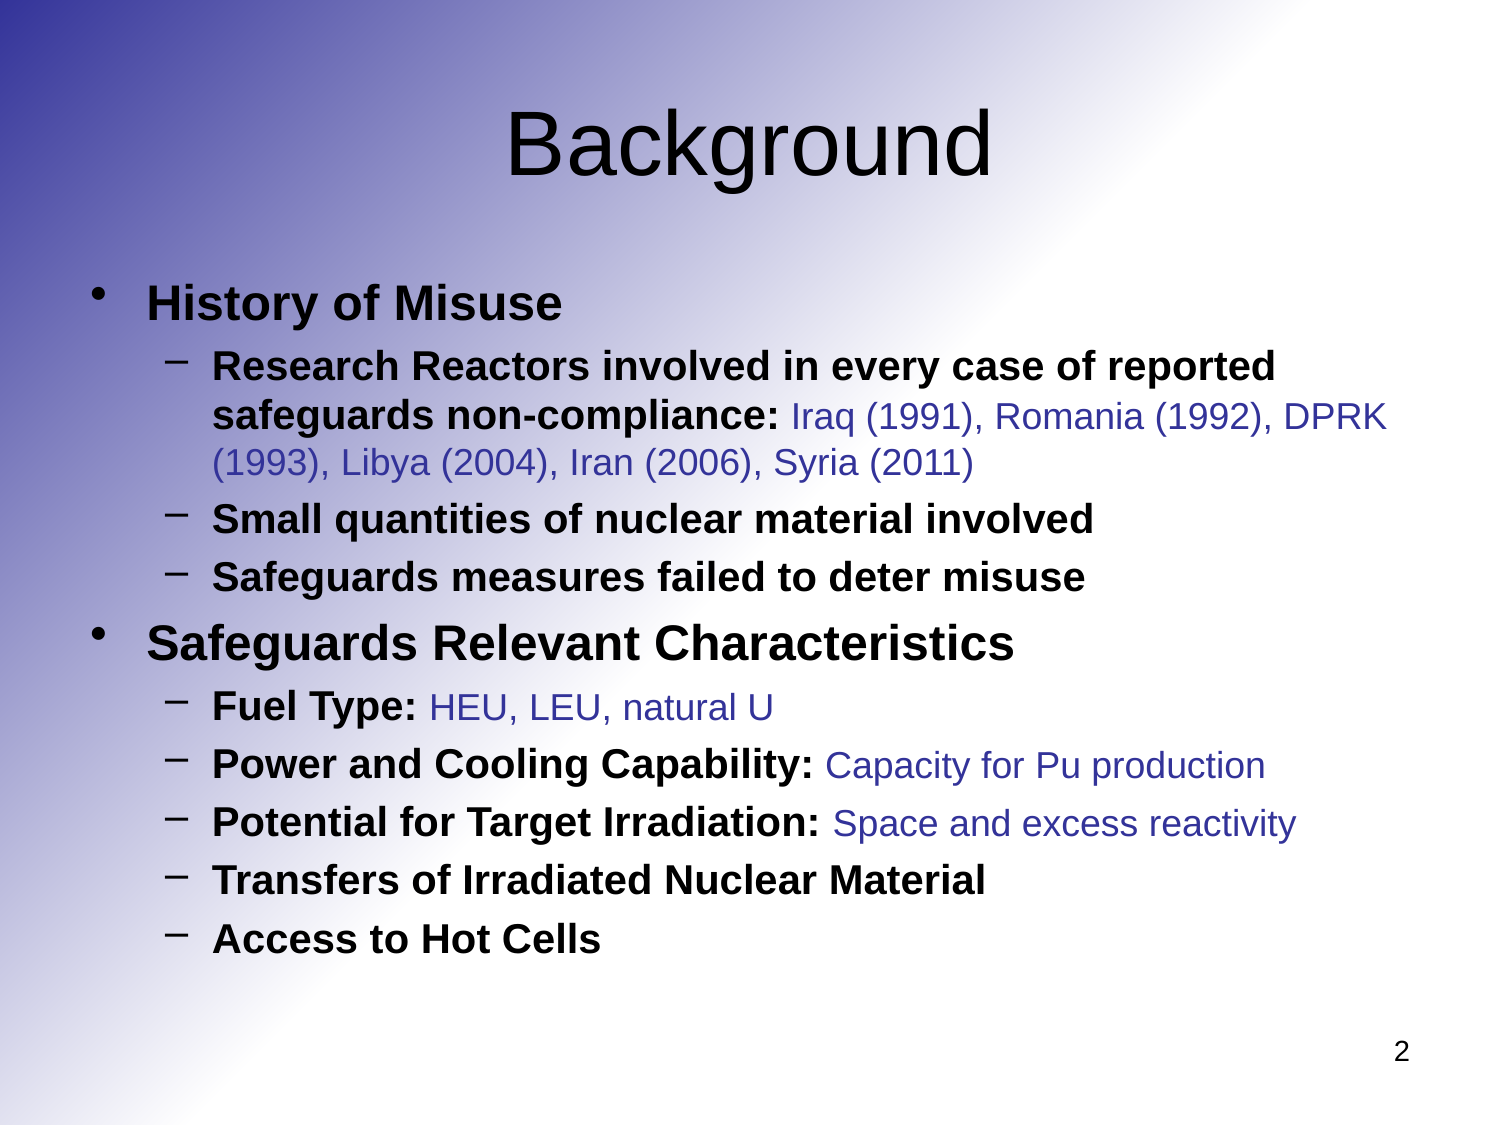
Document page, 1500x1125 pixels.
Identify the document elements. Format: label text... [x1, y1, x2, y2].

title Background [75, 45, 1425, 233]
slide_number 2 [1074, 1024, 1426, 1103]
list History of Misuse Research Reactors involved in every case of reported safeguards non-compliance: Iraq (1991), Romania (1992), DPRK (1993), Libya (2004), Iran (2006), Syria (2011) Small quantities of nuclear material involved Safeguards measures failed to deter misuse Safeguards Relevant Characteristics Fuel Type: HEU, LEU, natural U Power and Cooling Capability: Capacity for Pu production Potential for Target Irradiation: Space and excess reactivity Transfers of Irradiated Nuclear Material Access to Hot Cells [75, 262, 1447, 1005]
